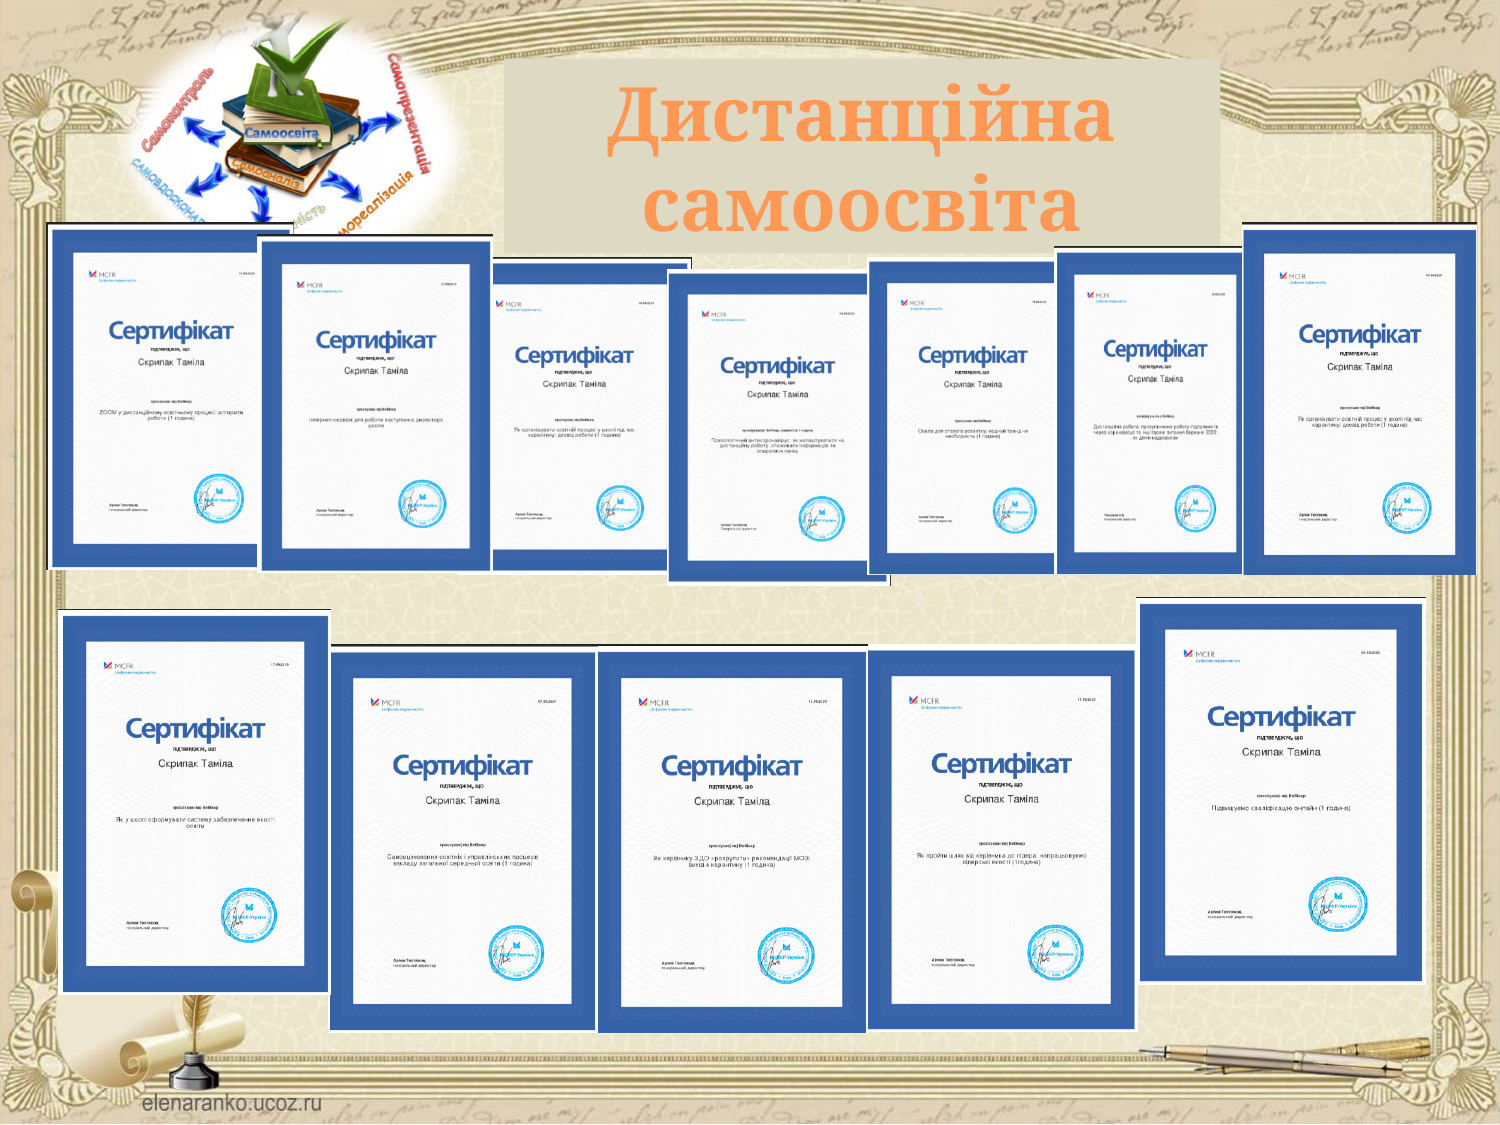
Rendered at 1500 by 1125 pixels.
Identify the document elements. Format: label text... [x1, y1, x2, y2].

text_box Дистанційна самоосвіта [503, 58, 1221, 254]
picture [0, 0, 1500, 1125]
